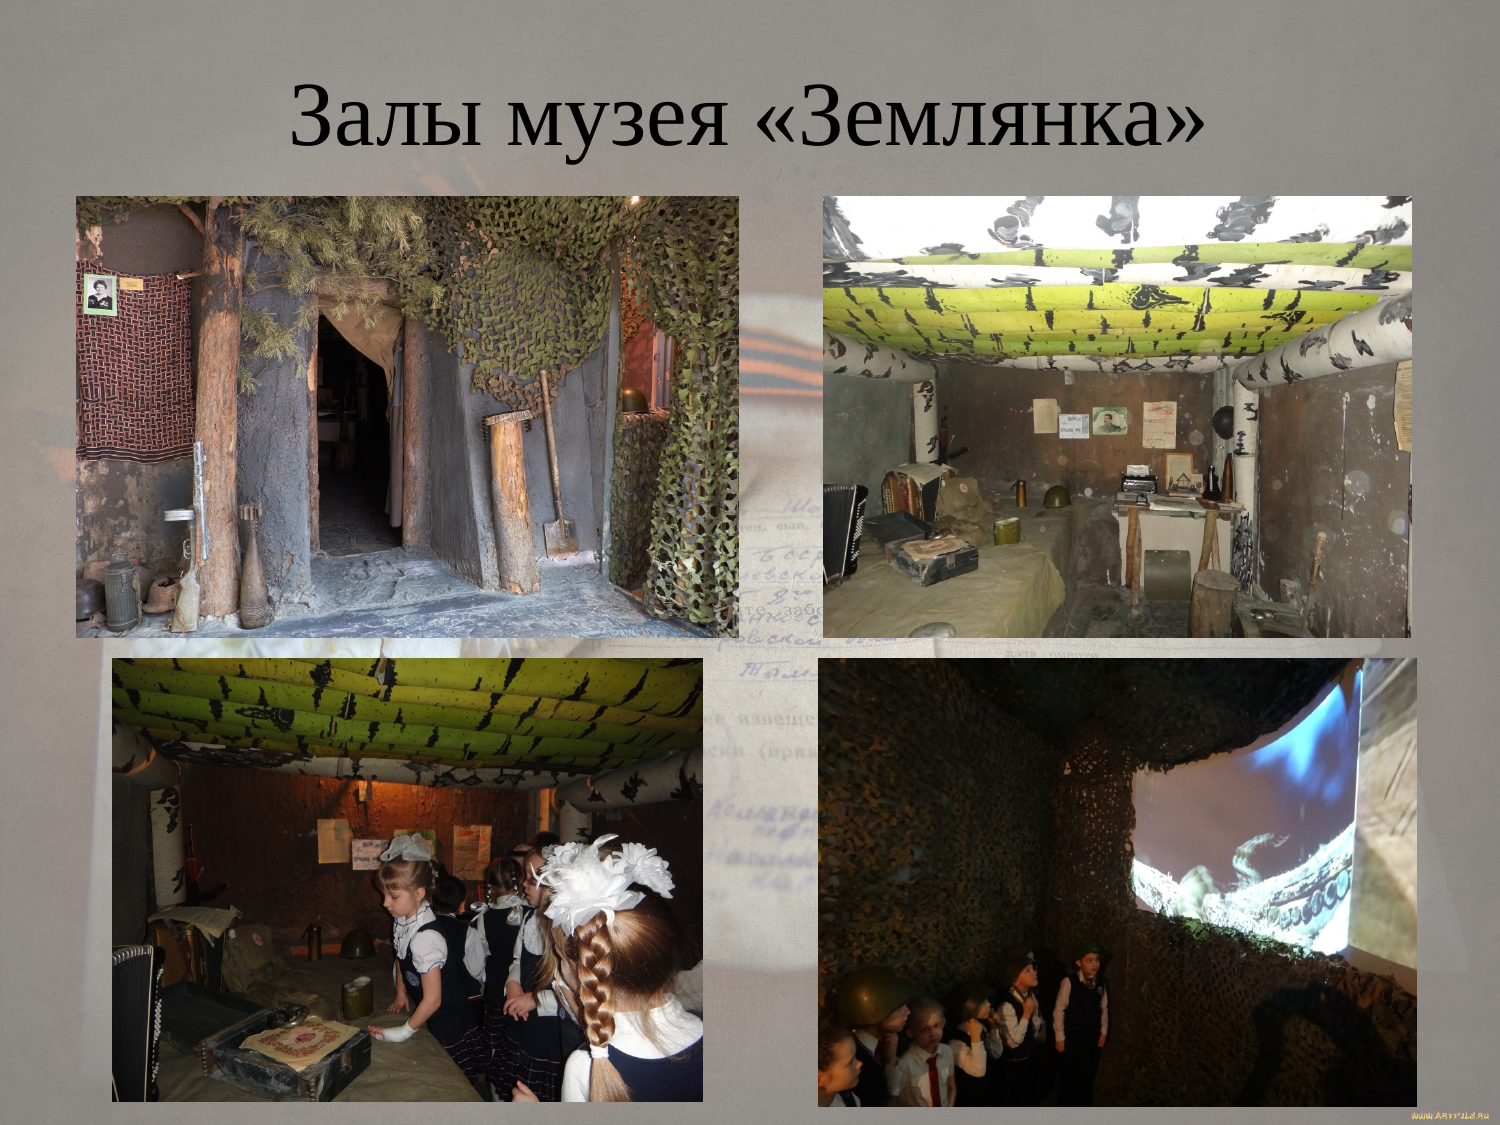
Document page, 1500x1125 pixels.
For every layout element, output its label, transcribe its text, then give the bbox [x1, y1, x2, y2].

title Залы музея «Землянка» [75, 45, 1425, 173]
picture [818, 658, 1417, 1107]
picture [111, 658, 704, 1102]
picture [822, 195, 1412, 638]
picture [76, 195, 739, 638]
